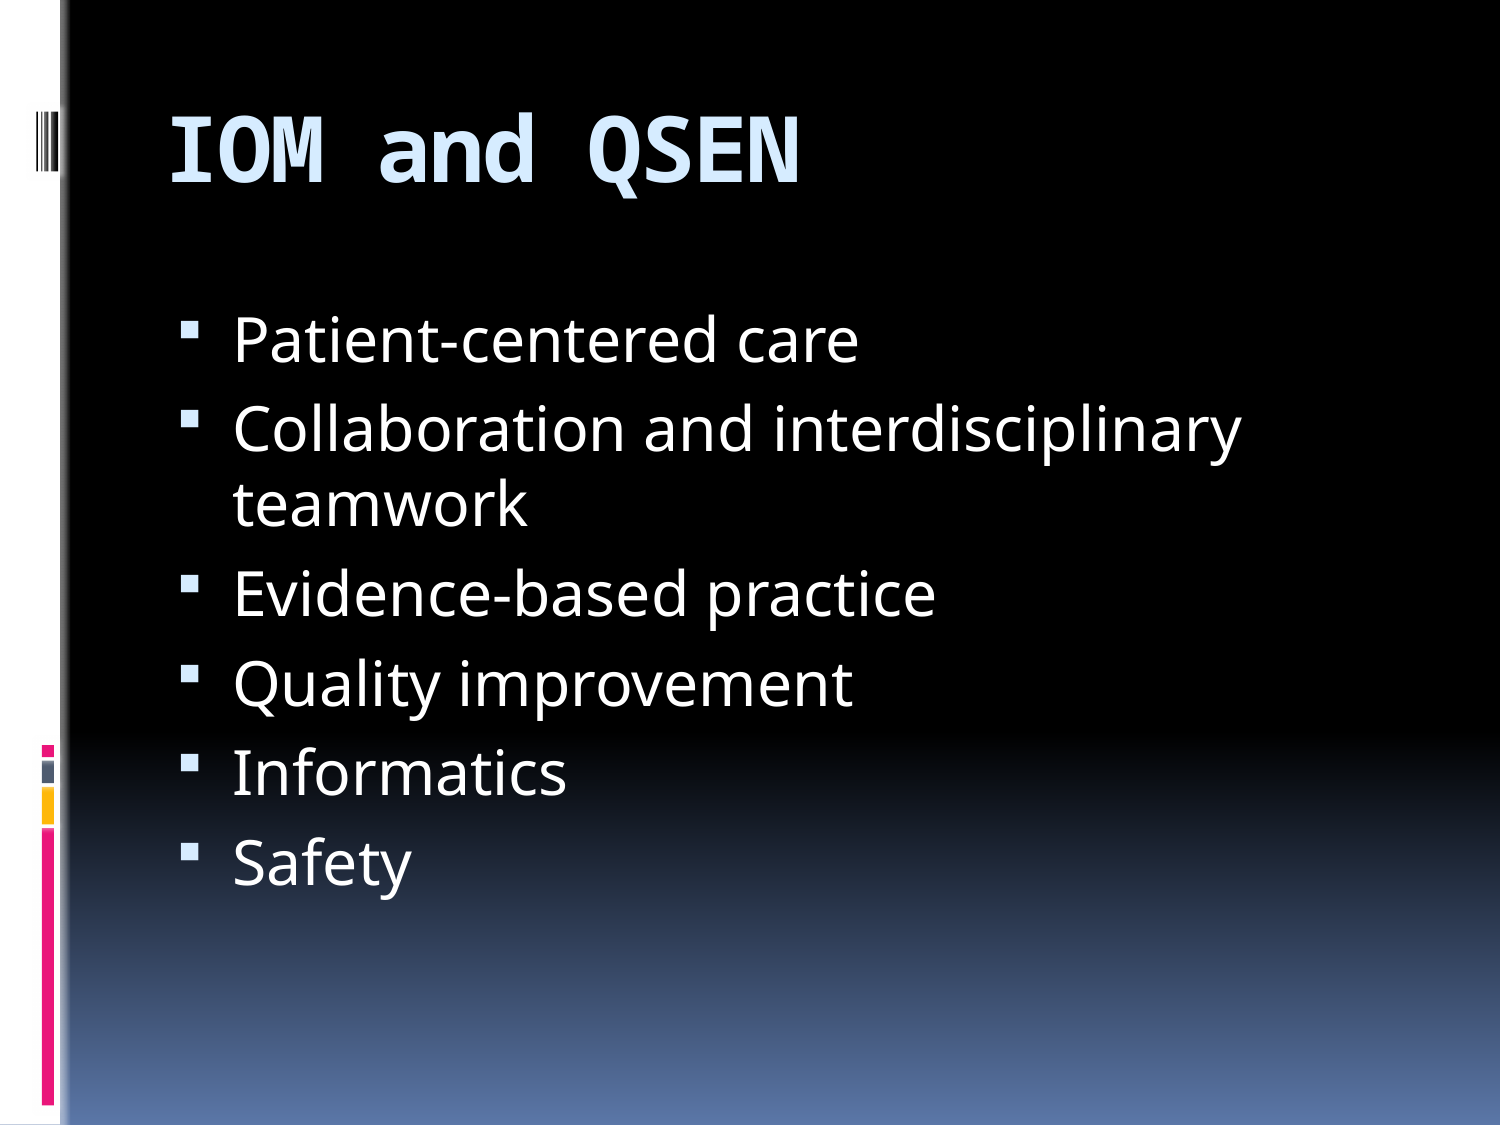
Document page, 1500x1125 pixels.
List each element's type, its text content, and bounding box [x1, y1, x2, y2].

list Patient-centered care Collaboration and interdisciplinary teamwork Evidence-based practice Quality improvement Informatics Safety [150, 292, 1425, 1043]
title IOM and QSEN [150, 83, 1425, 288]
